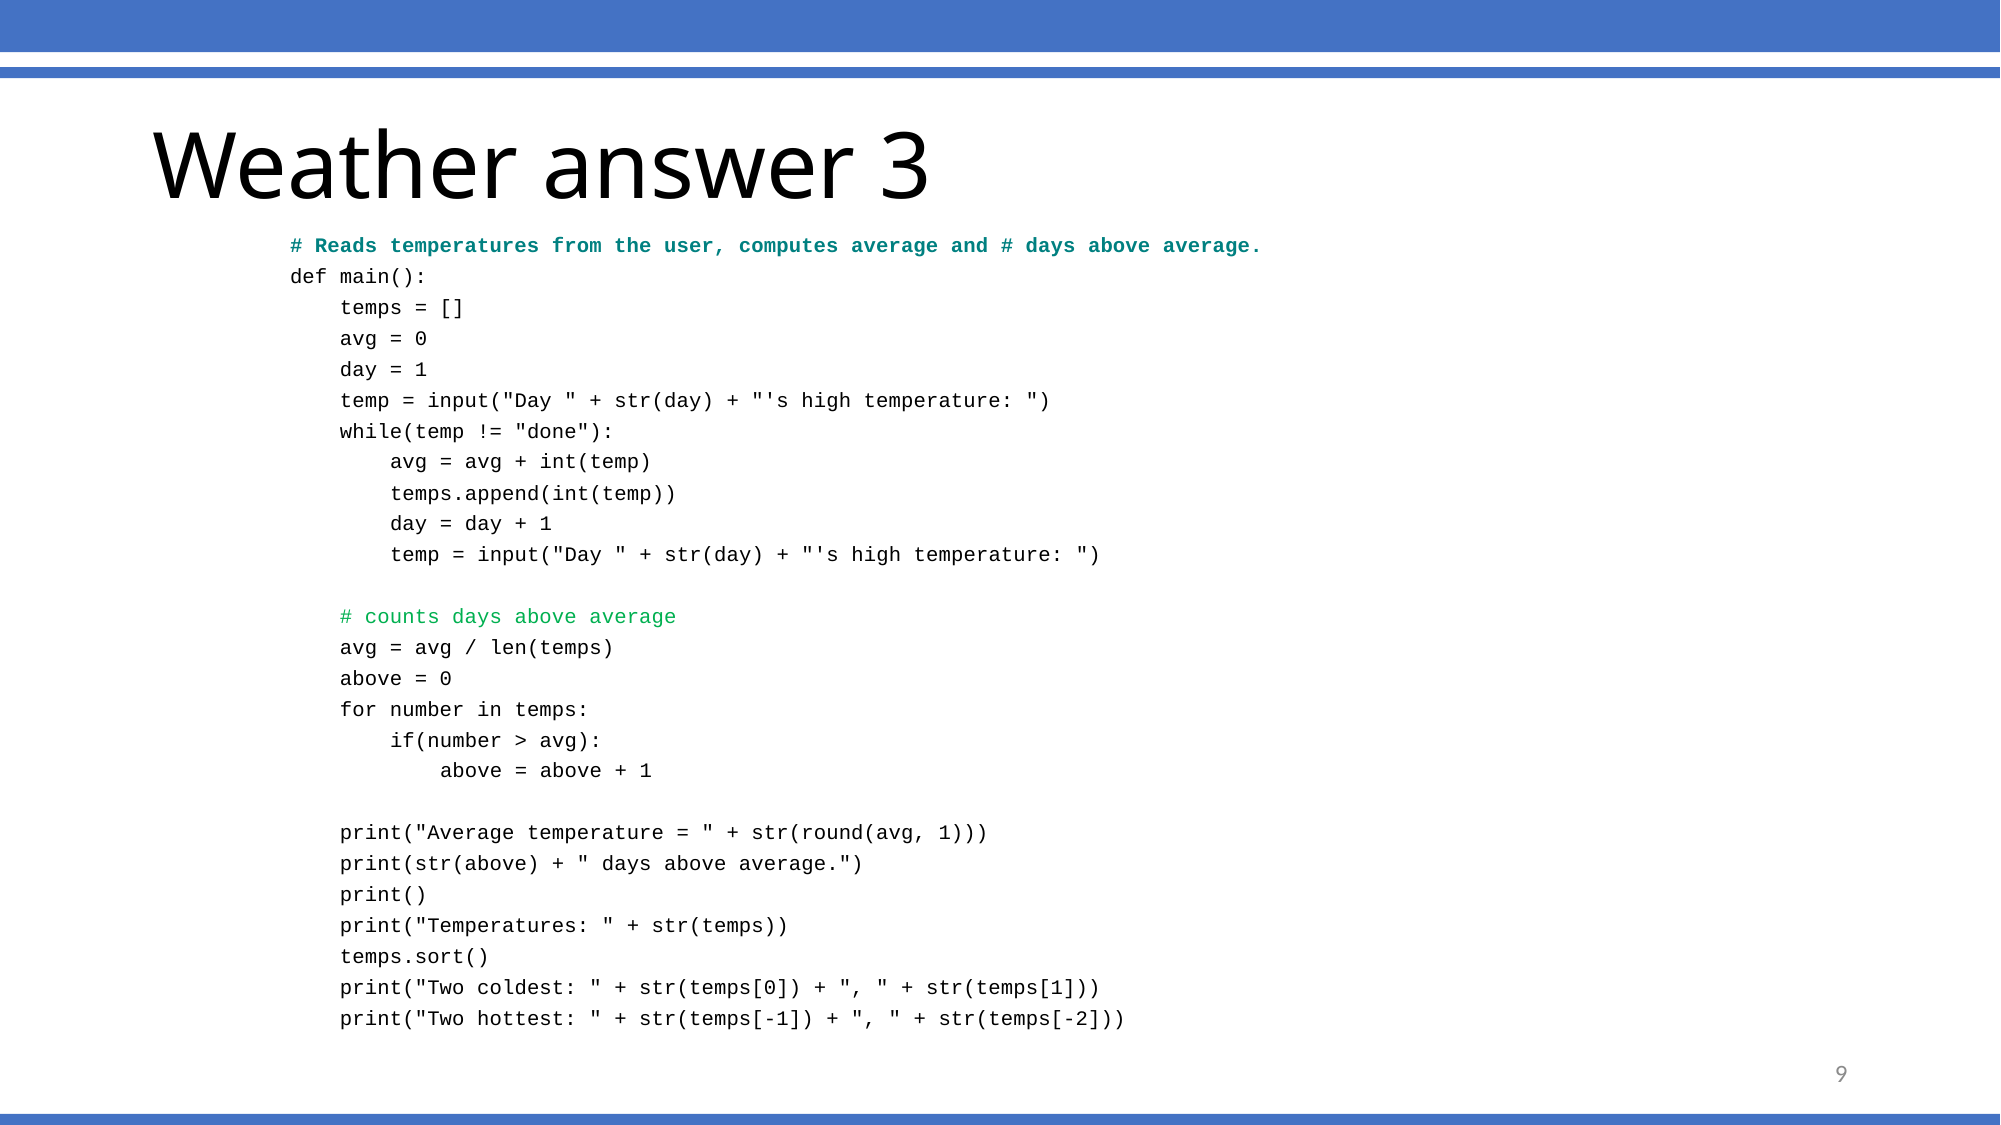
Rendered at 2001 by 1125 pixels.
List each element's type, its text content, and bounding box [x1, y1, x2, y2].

title Weather answer 3 [137, 59, 1863, 278]
slide_number 9 [1412, 1042, 1863, 1103]
list # Reads temperatures from the user, computes average and # days above average. def main(): temps = [] avg = 0 day = 1 temp = input("Day " + str(day) + "'s high temperature: ") while(temp != "done"): avg = avg + int(temp) temps.append(int(temp)) day = day + 1 temp = input("Day " + str(day) + "'s high temperature: ") # counts days above average avg = avg / len(temps) above = 0 for number in temps: if(number > avg): above = above + 1 print("Average temperature = " + str(round(avg, 1))) print(str(above) + " days above average.") print() print("Temperatures: " + str(temps)) temps.sort() print("Two coldest: " + str(temps[0]) + ", " + str(temps[1])) print("Two hottest: " + str(temps[-1]) + ", " + str(temps[-2])) [275, 232, 1725, 1038]
